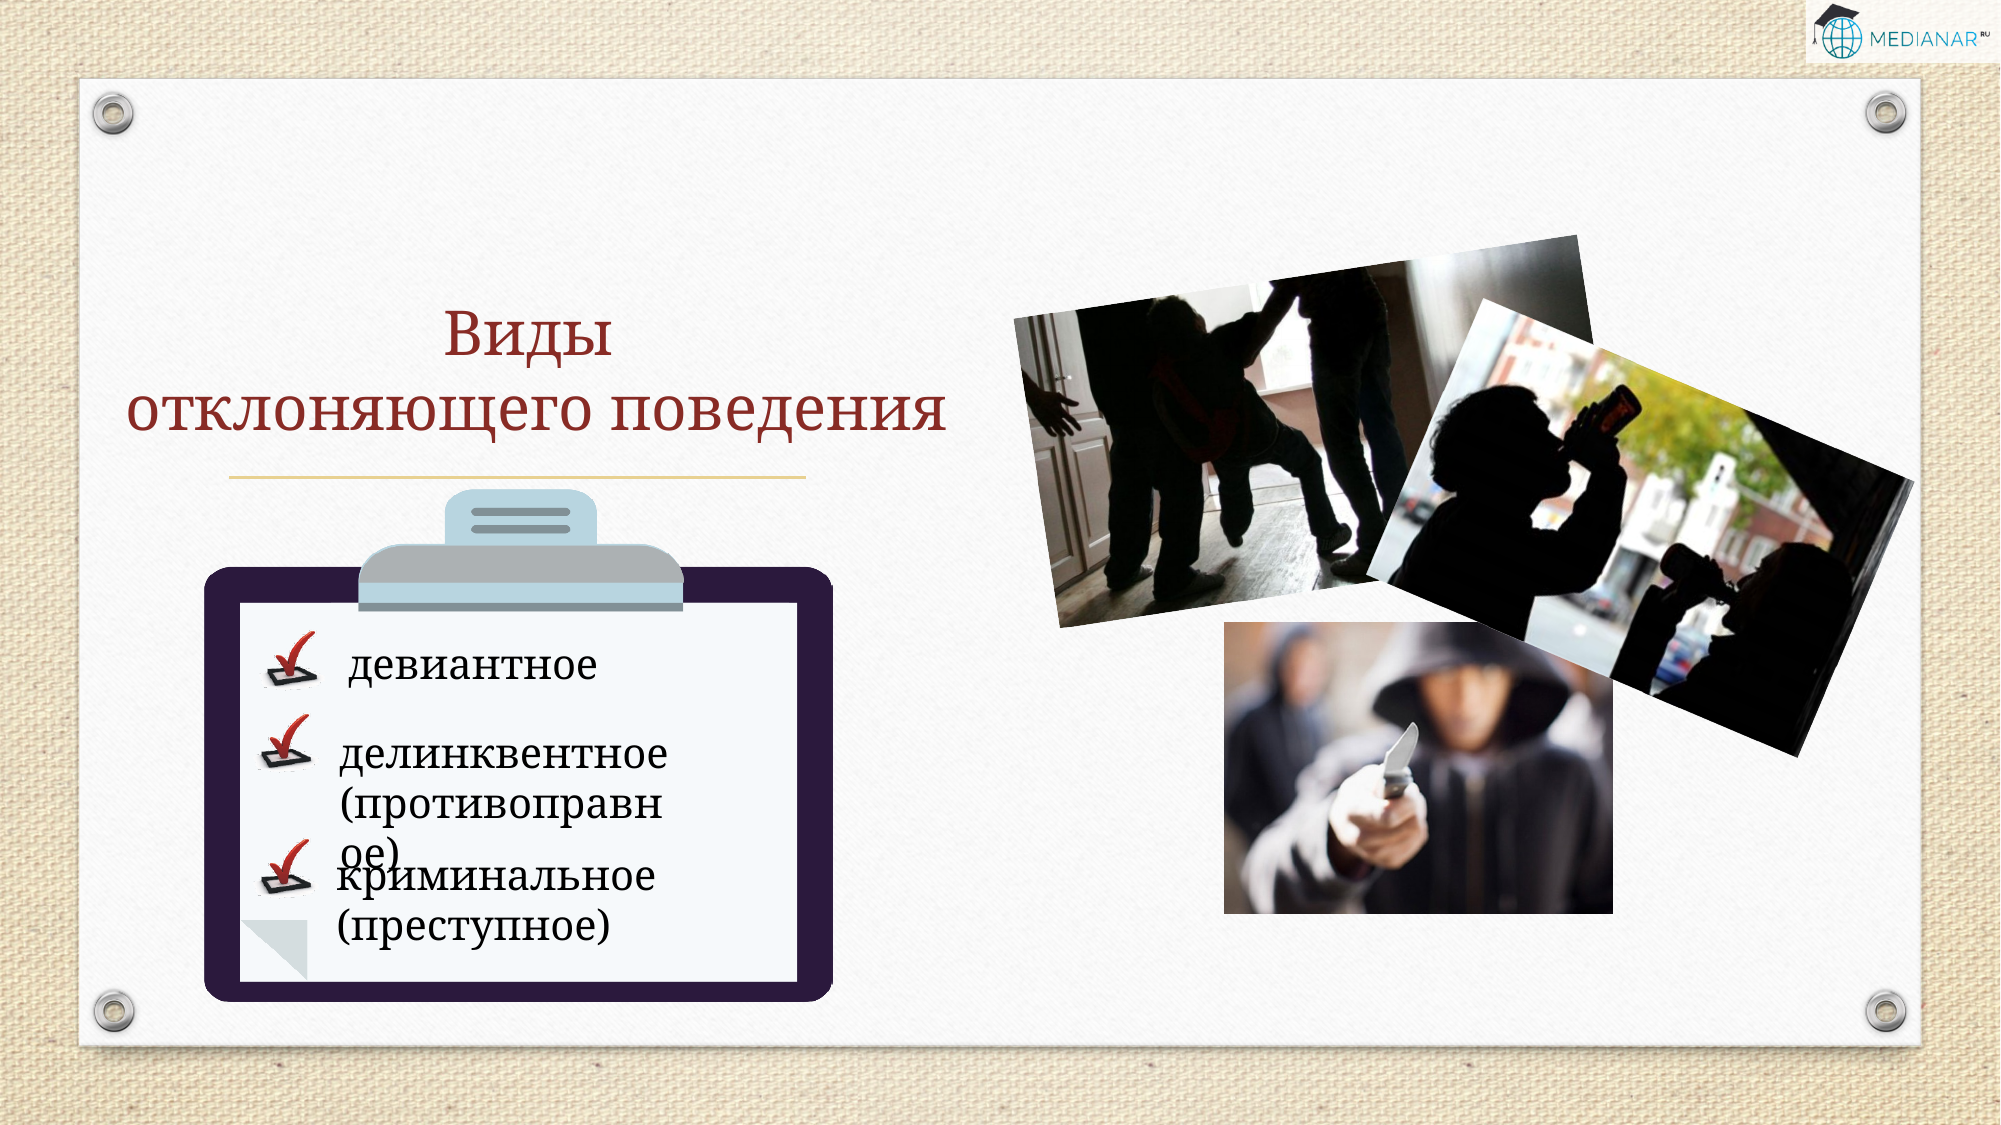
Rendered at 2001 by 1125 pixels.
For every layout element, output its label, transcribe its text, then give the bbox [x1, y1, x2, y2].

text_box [252, 708, 695, 837]
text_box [252, 833, 692, 958]
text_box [259, 625, 704, 697]
picture [0, 0, 2001, 1125]
title Виды отклоняющего поведения [98, 225, 975, 451]
